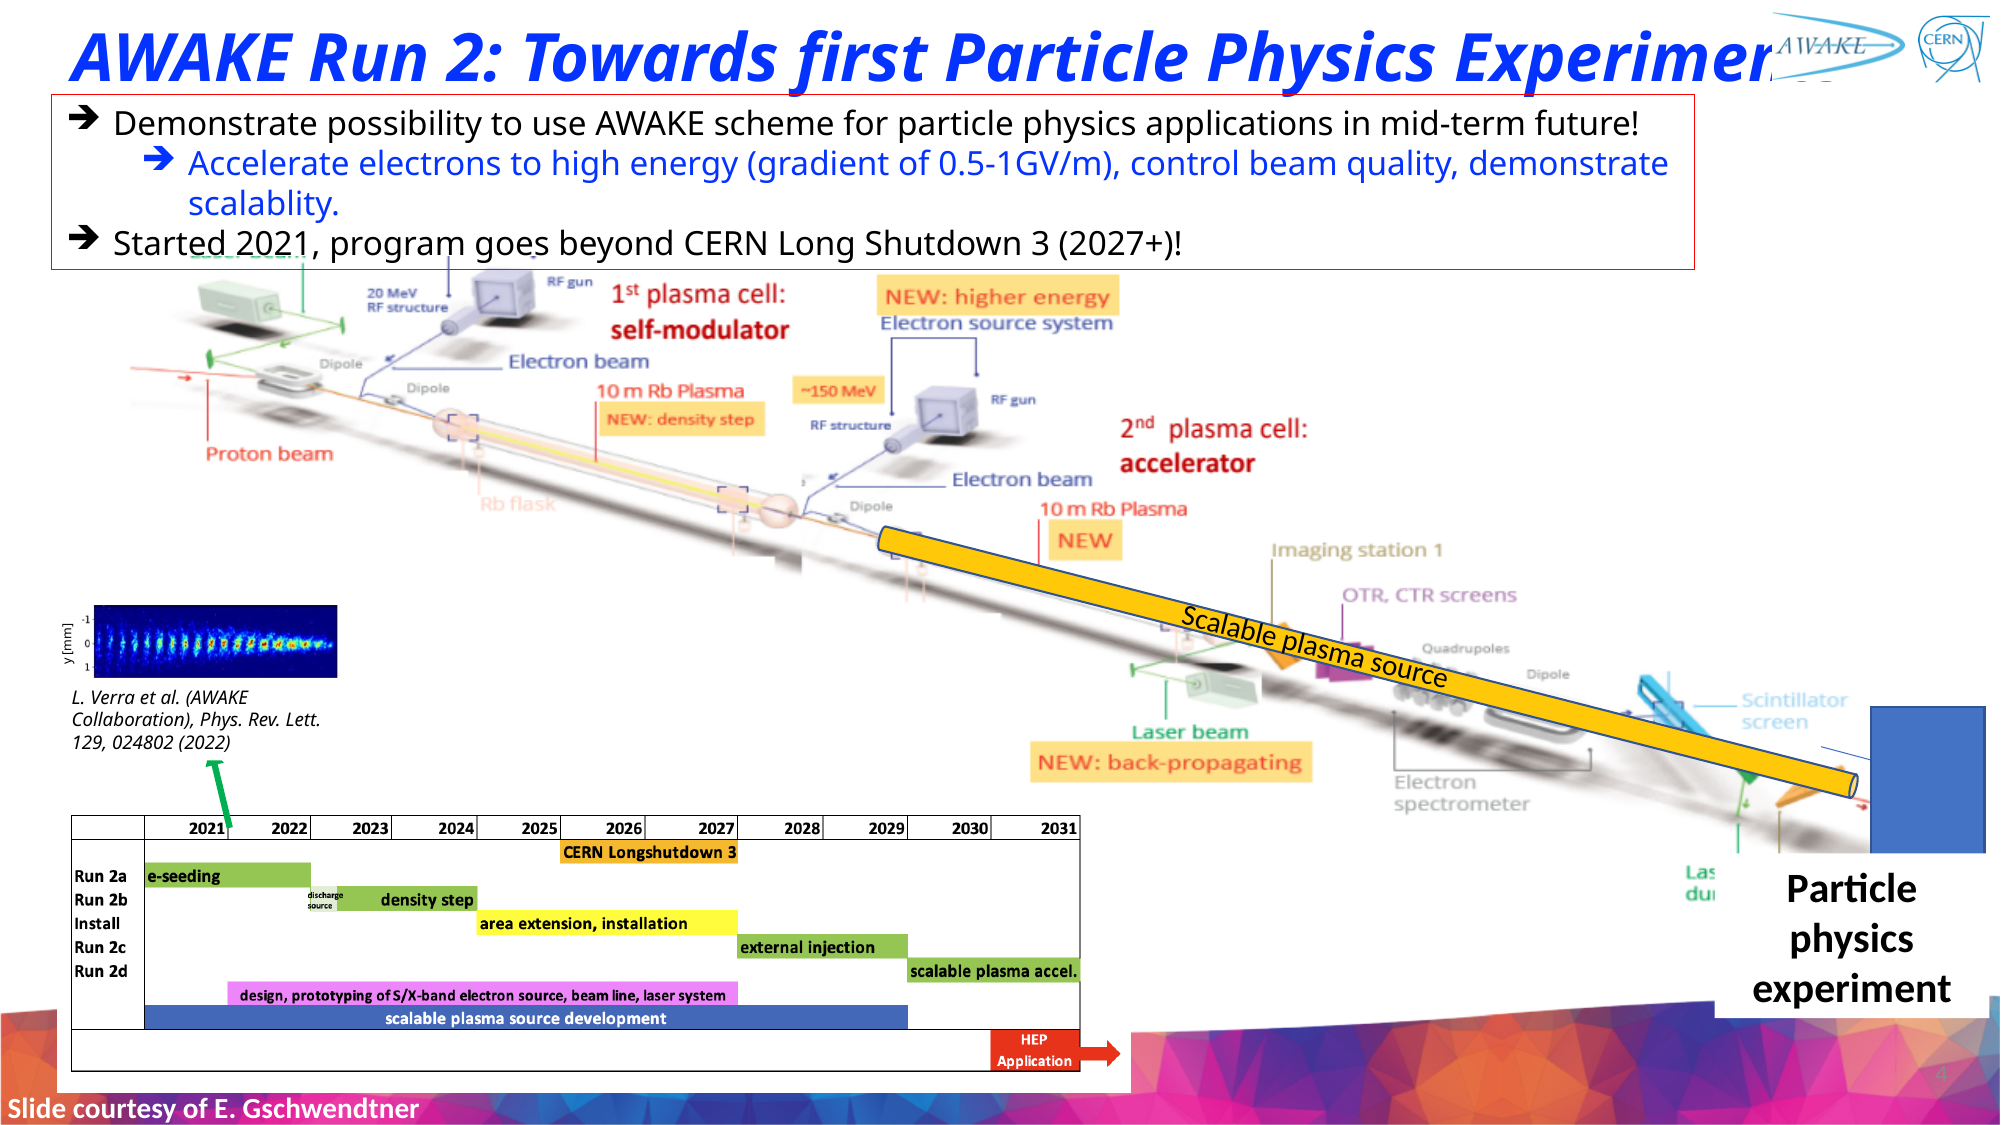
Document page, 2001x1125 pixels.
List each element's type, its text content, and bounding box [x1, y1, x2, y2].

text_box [51, 601, 368, 746]
slide_number 4 [1512, 1042, 1963, 1103]
text_box Demonstrate possibility to use AWAKE scheme for particle physics applications in mid-term future! Accelerate electrons to high energy (gradient of 0.5-1GV/m), control beam quality, demonstrate scalablity. Started 2021, program goes beyond CERN Long Shutdown 3 (2027+)! [51, 94, 1695, 270]
picture [1918, 15, 1990, 84]
text_box Slide courtesy of E. Gschwendtner [0, 1082, 436, 1125]
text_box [210, 746, 230, 828]
picture [1772, 12, 1905, 81]
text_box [863, 620, 1990, 1020]
picture [3, 256, 1998, 1124]
title AWAKE Run 2: Towards first Particle Physics Experiments [57, 9, 1965, 112]
